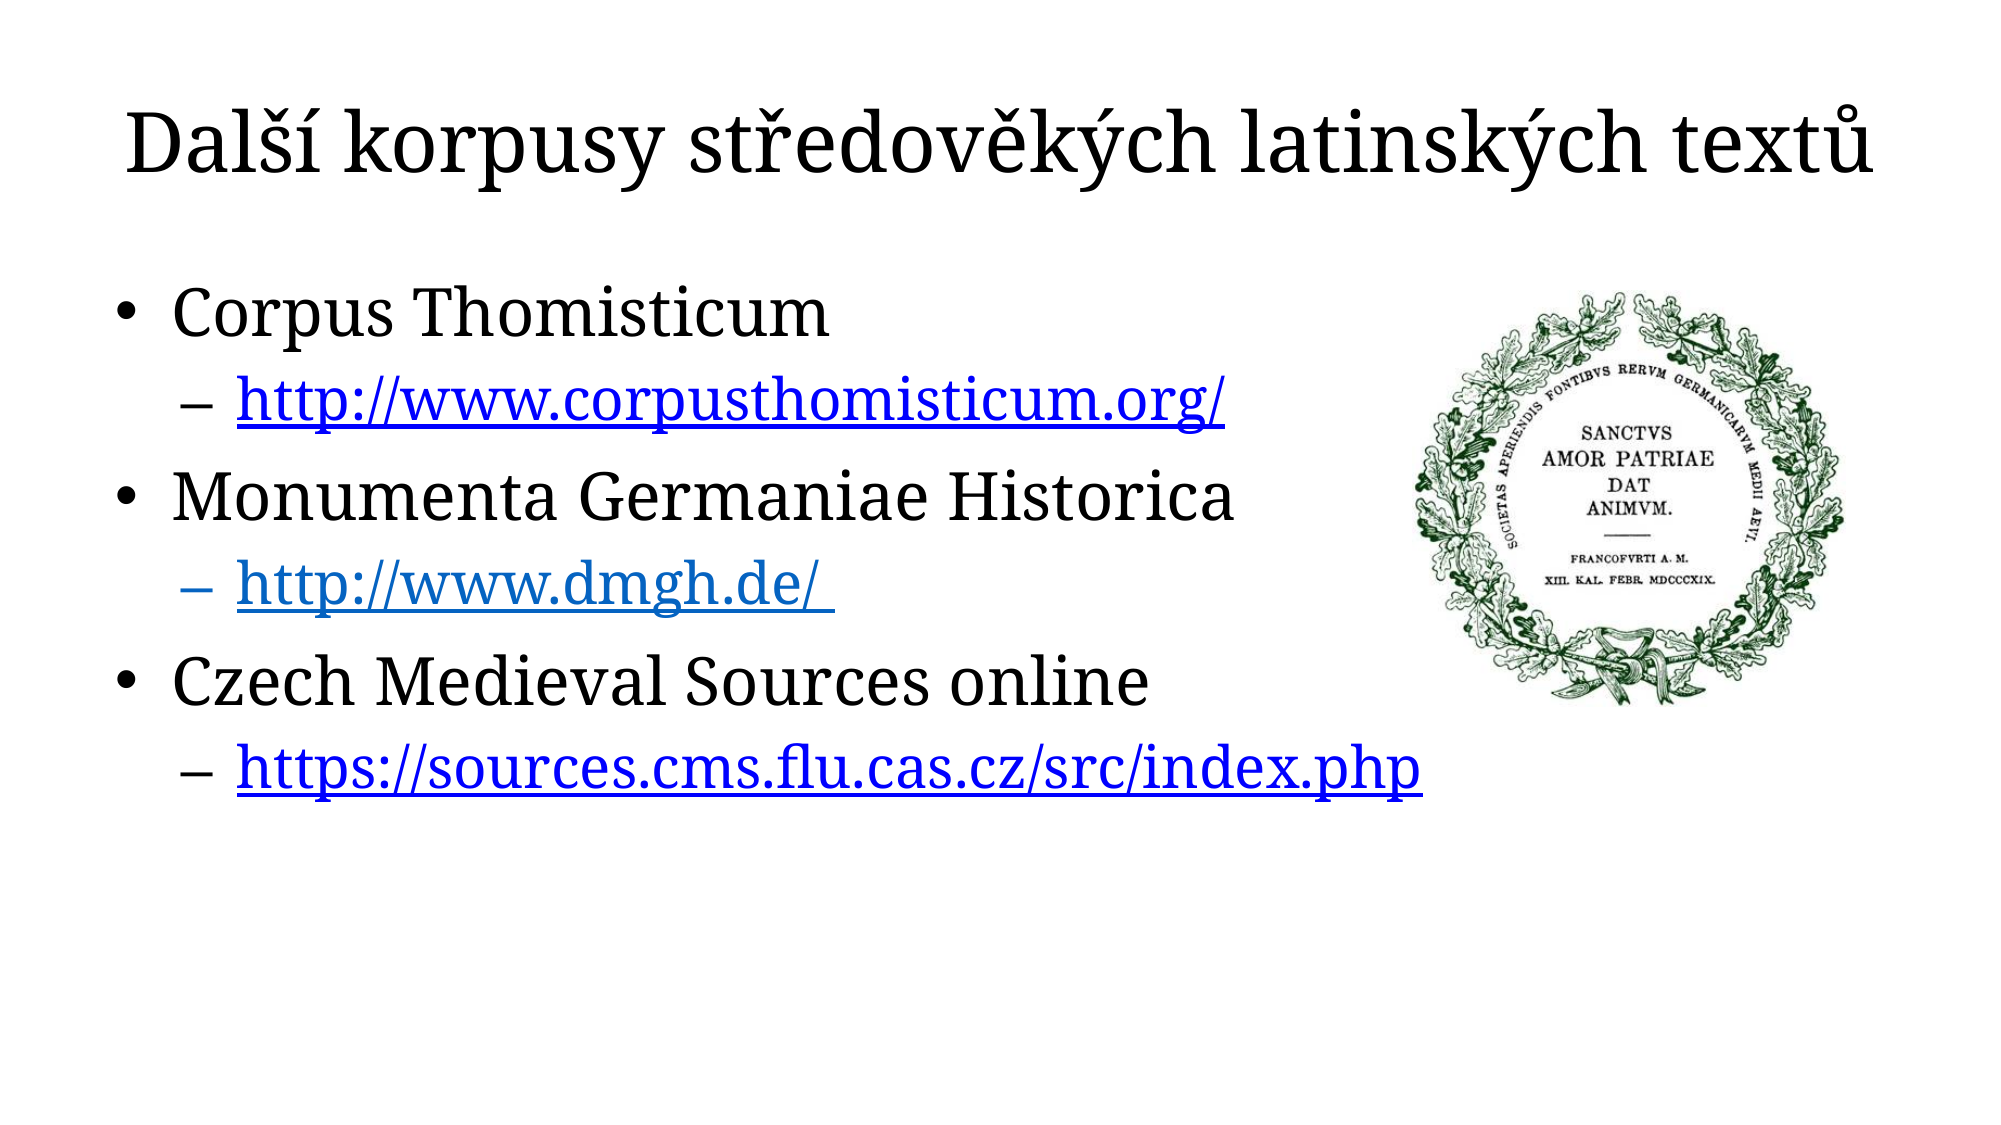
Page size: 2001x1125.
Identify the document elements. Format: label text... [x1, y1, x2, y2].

list Corpus Thomisticum http://www.corpusthomisticum.org/ Monumenta Germaniae Historica http://www.dmgh.de/ Czech Medieval Sources online https://sources.cms.flu.cas.cz/src/index.php [99, 262, 1900, 1005]
picture [1412, 290, 1846, 707]
title Další korpusy středověkých latinských textů [99, 45, 1900, 233]
